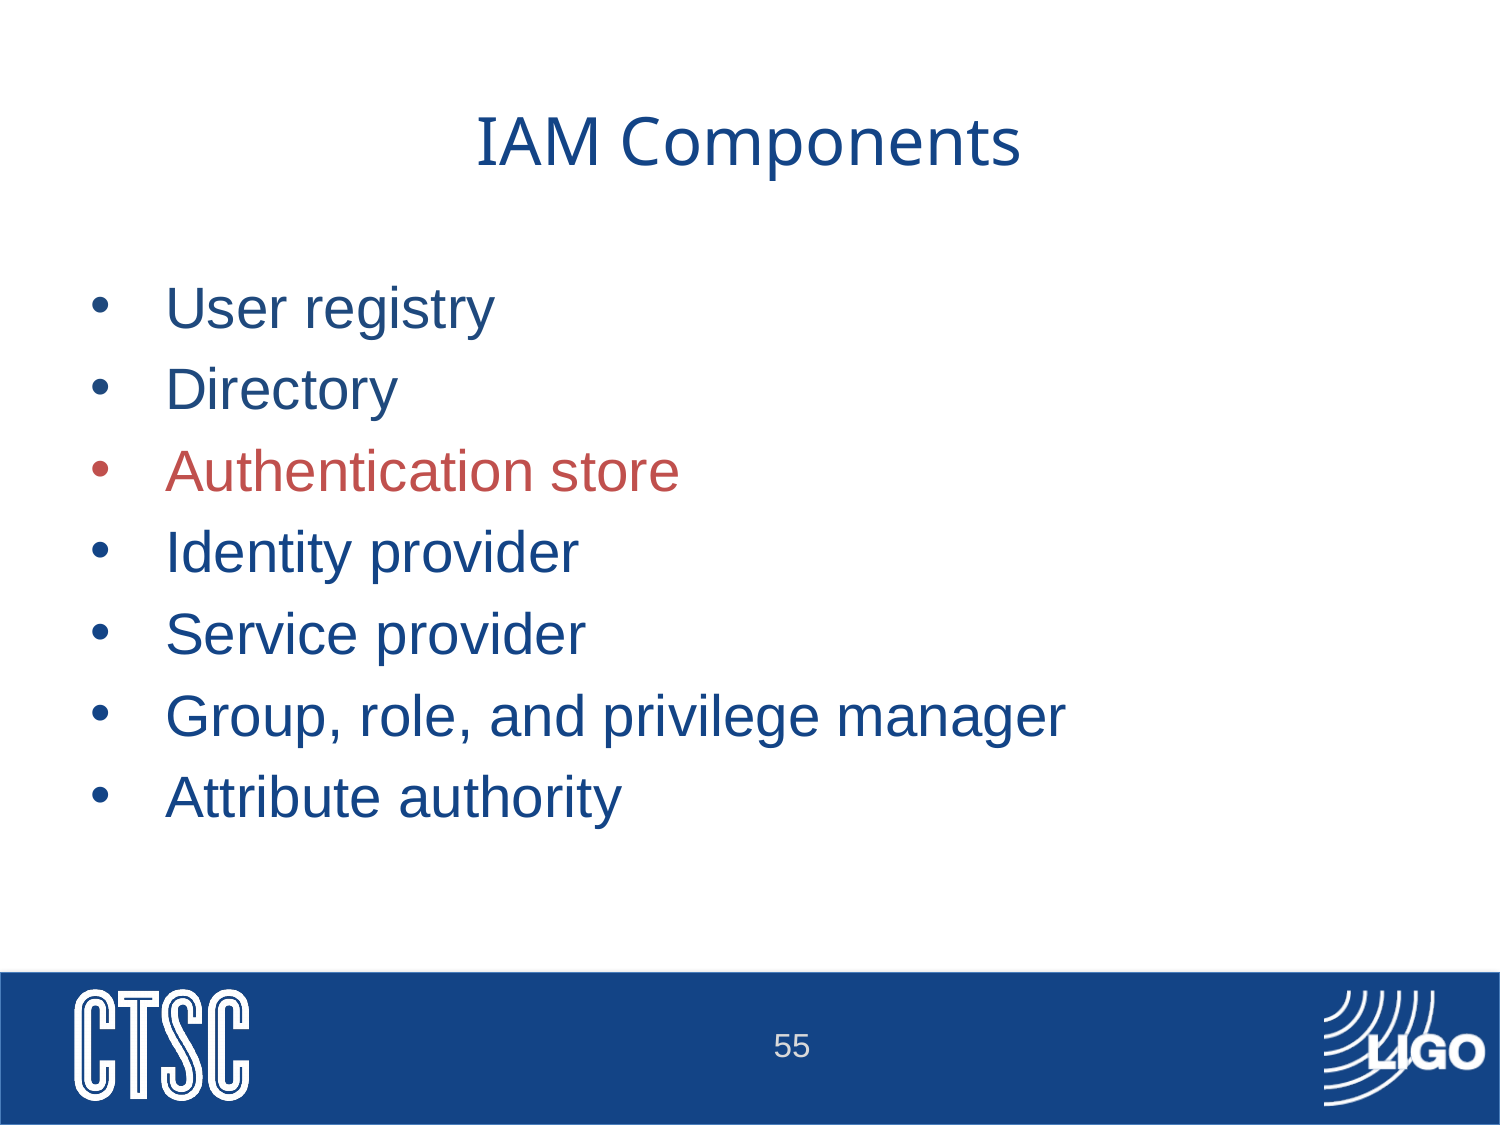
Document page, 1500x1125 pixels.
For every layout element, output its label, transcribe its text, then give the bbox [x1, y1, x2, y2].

picture [0, 972, 336, 1125]
title IAM Components [75, 45, 1425, 233]
picture [1324, 990, 1487, 1107]
list User registry Directory Authentication store Identity provider Service provider Group, role, and privilege manager Attribute authority [75, 262, 1425, 877]
